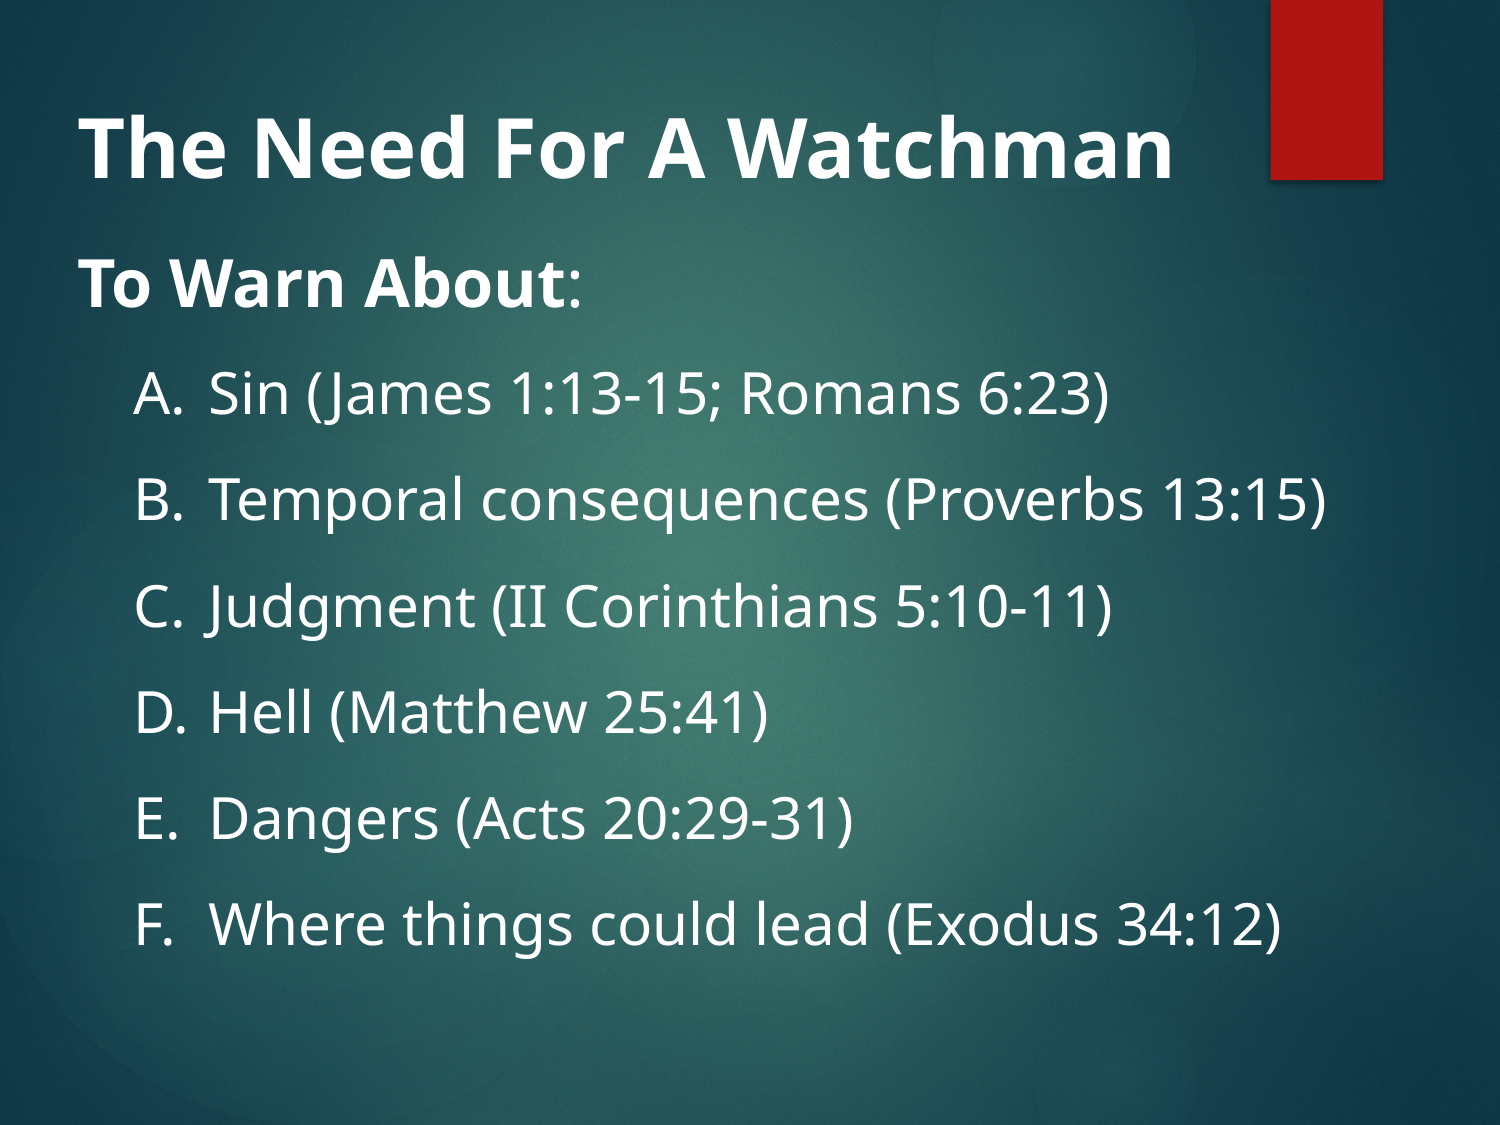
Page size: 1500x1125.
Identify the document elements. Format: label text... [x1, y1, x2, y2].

text_box The Need For A Watchman [62, 87, 1263, 203]
text_box To Warn About: Sin (James 1:13-15; Romans 6:23) Temporal consequences (Proverbs 13:15) Judgment (II Corinthians 5:10-11) Hell (Matthew 25:41) Dangers (Acts 20:29-31) Where things could lead (Exodus 34:12) [62, 224, 1450, 965]
